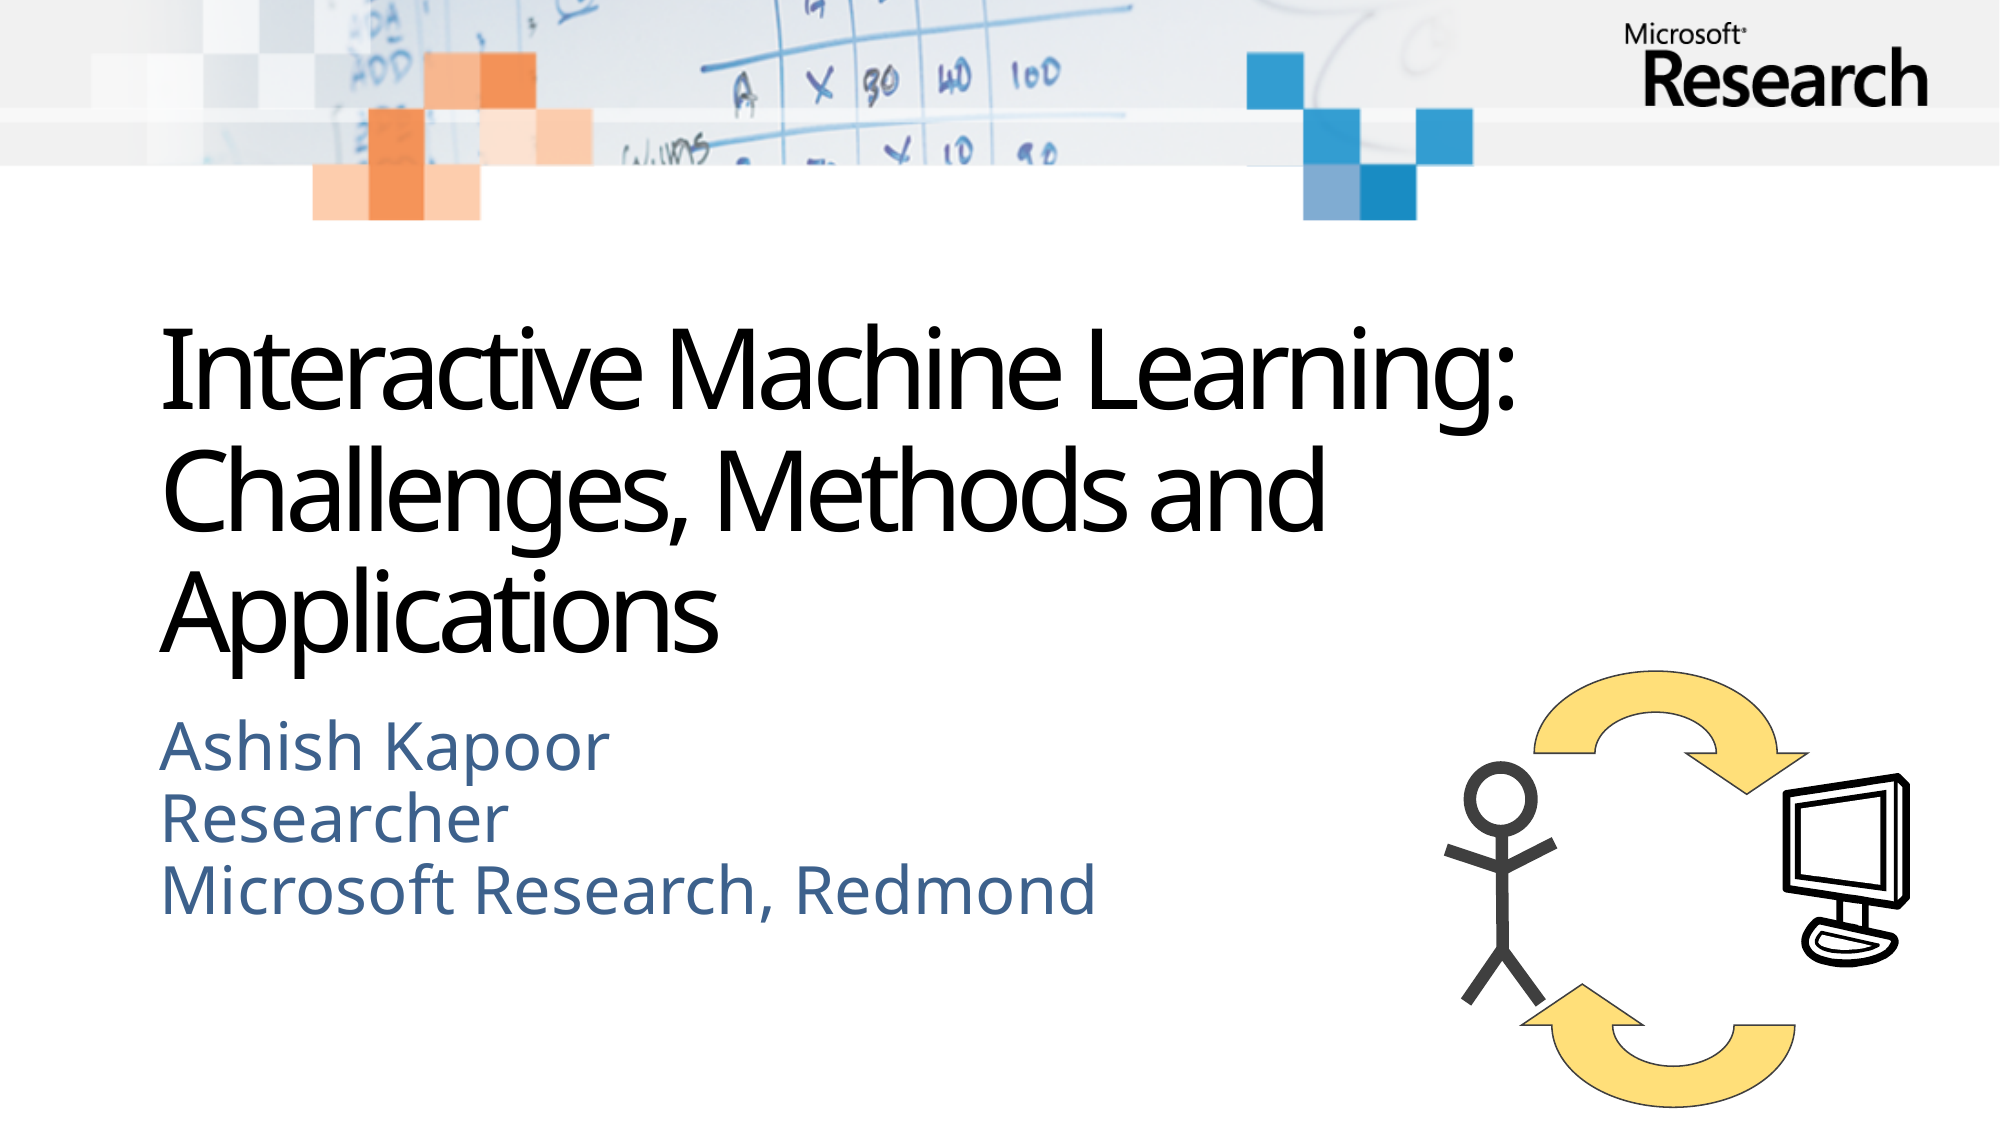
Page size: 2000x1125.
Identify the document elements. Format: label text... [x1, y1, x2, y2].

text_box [1445, 670, 1981, 1108]
subtitle Ashish Kapoor Researcher Microsoft Research, Redmond [159, 712, 1439, 789]
title Interactive Machine Learning: Challenges, Methods and Applications [159, 312, 1840, 563]
picture [0, 0, 2000, 275]
